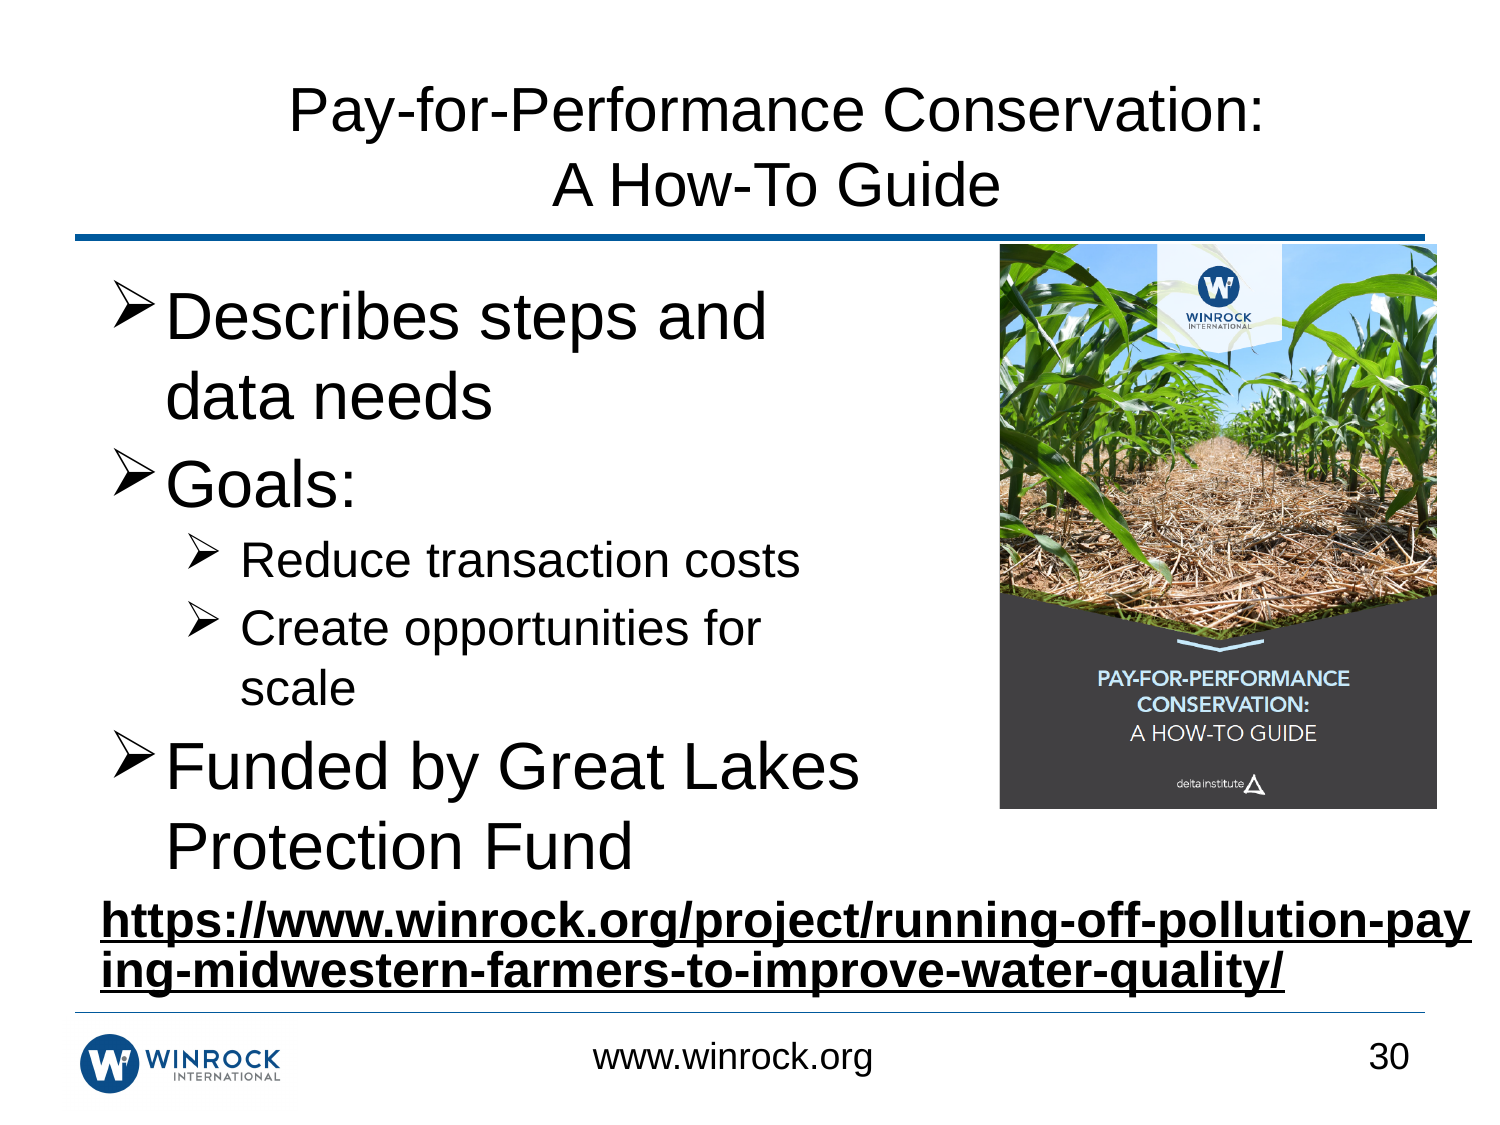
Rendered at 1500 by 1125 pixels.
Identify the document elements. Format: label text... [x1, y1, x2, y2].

slide_number 30 [1074, 1024, 1425, 1103]
picture [999, 244, 1437, 809]
text_box https://www.winrock.org/project/running-off-pollution-paying-midwestern-farmers-to-improve-water-quality/ [85, 879, 1500, 1015]
footer www.winrock.org [577, 1024, 1053, 1103]
picture [62, 1016, 298, 1111]
list Describes steps and data needs Goals: Reduce transaction costs Create opportunities for scale Funded by Great Lakes Protection Fund [75, 265, 898, 809]
title Pay-for-Performance Conservation: A How-To Guide [103, 59, 1452, 229]
